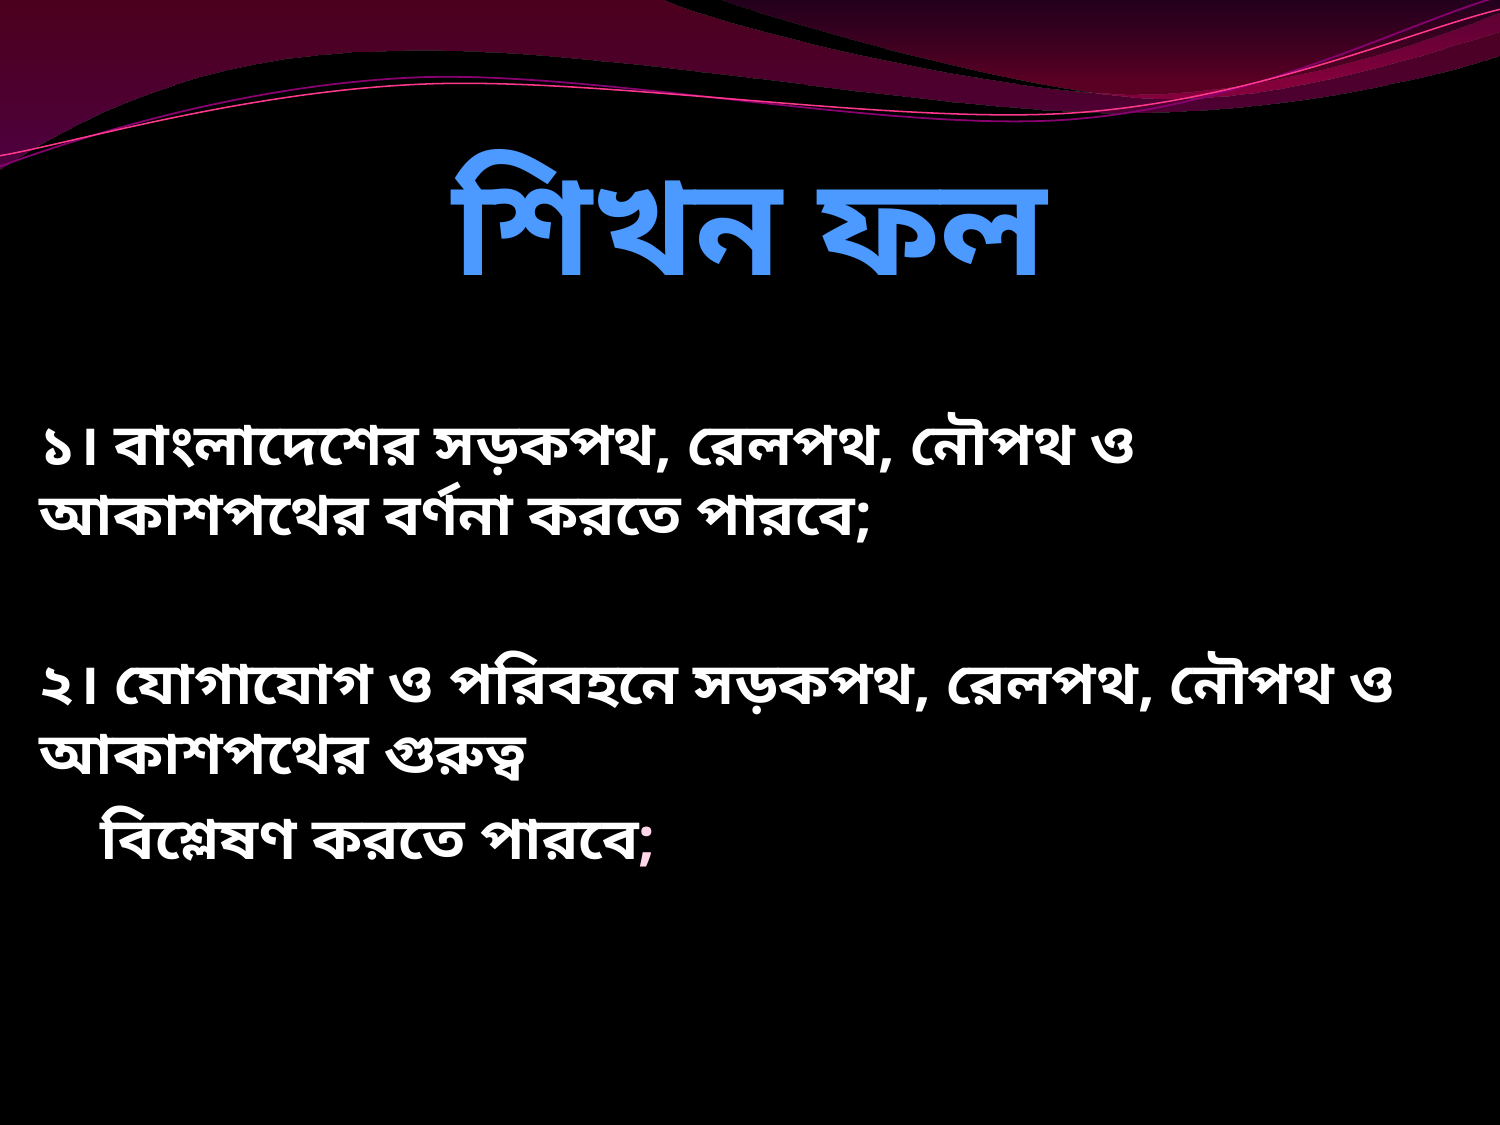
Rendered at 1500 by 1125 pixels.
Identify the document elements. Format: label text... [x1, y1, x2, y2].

title শিখন ফল [75, 115, 1425, 303]
list ১। বাংলাদেশের সড়কপথ, রেলপথ, নৌপথ ও আকাশপথের বর্ণনা করতে পারবে; ২। যোগাযোগ ও পরিবহনে সড়কপথ, রেলপথ, নৌপথ ও আকাশপথের গুরুত্ব বিশ্লেষণ করতে পারবে; [24, 399, 1463, 825]
